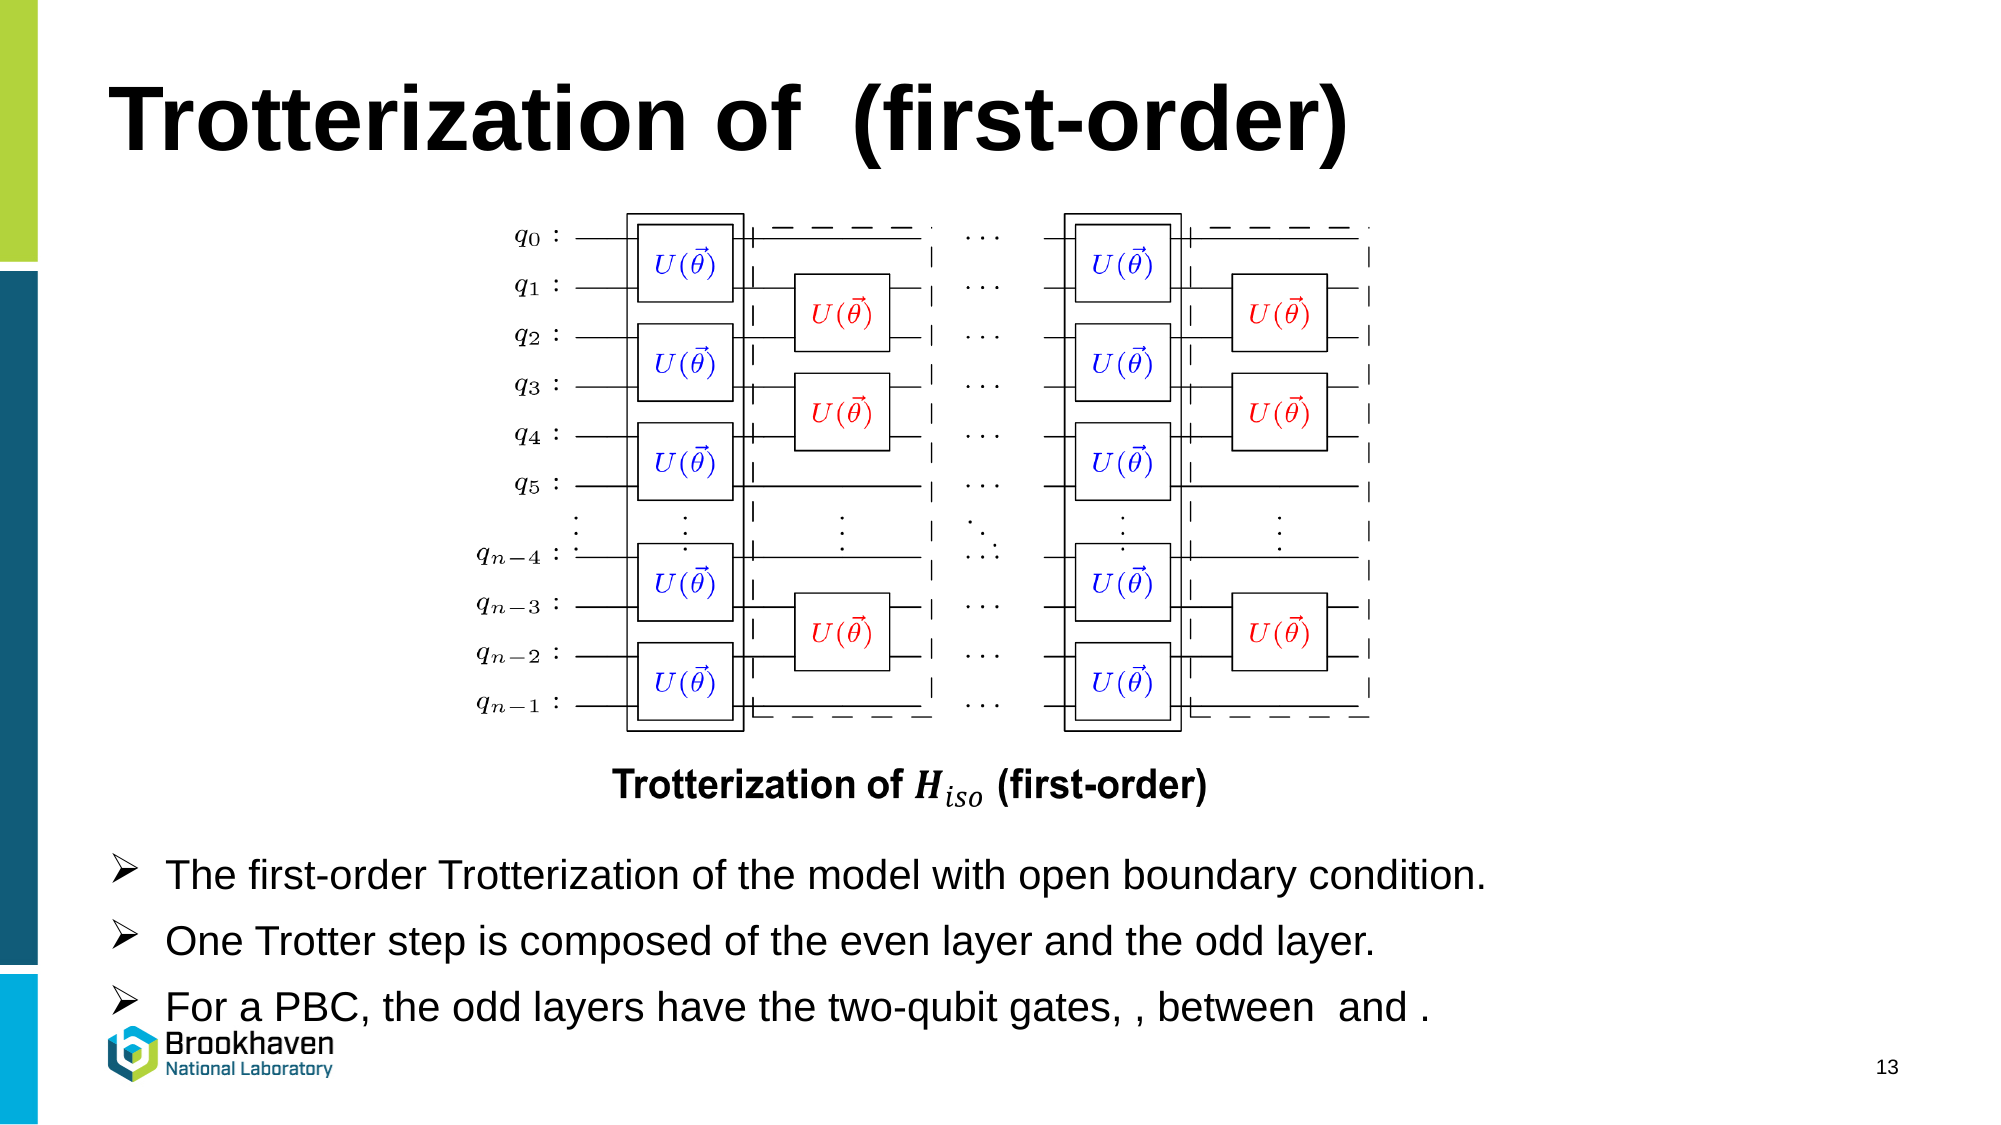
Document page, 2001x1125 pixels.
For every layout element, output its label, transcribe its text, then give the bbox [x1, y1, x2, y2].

picture [0, 0, 2001, 1125]
slide_number 13 [1835, 1036, 1907, 1097]
